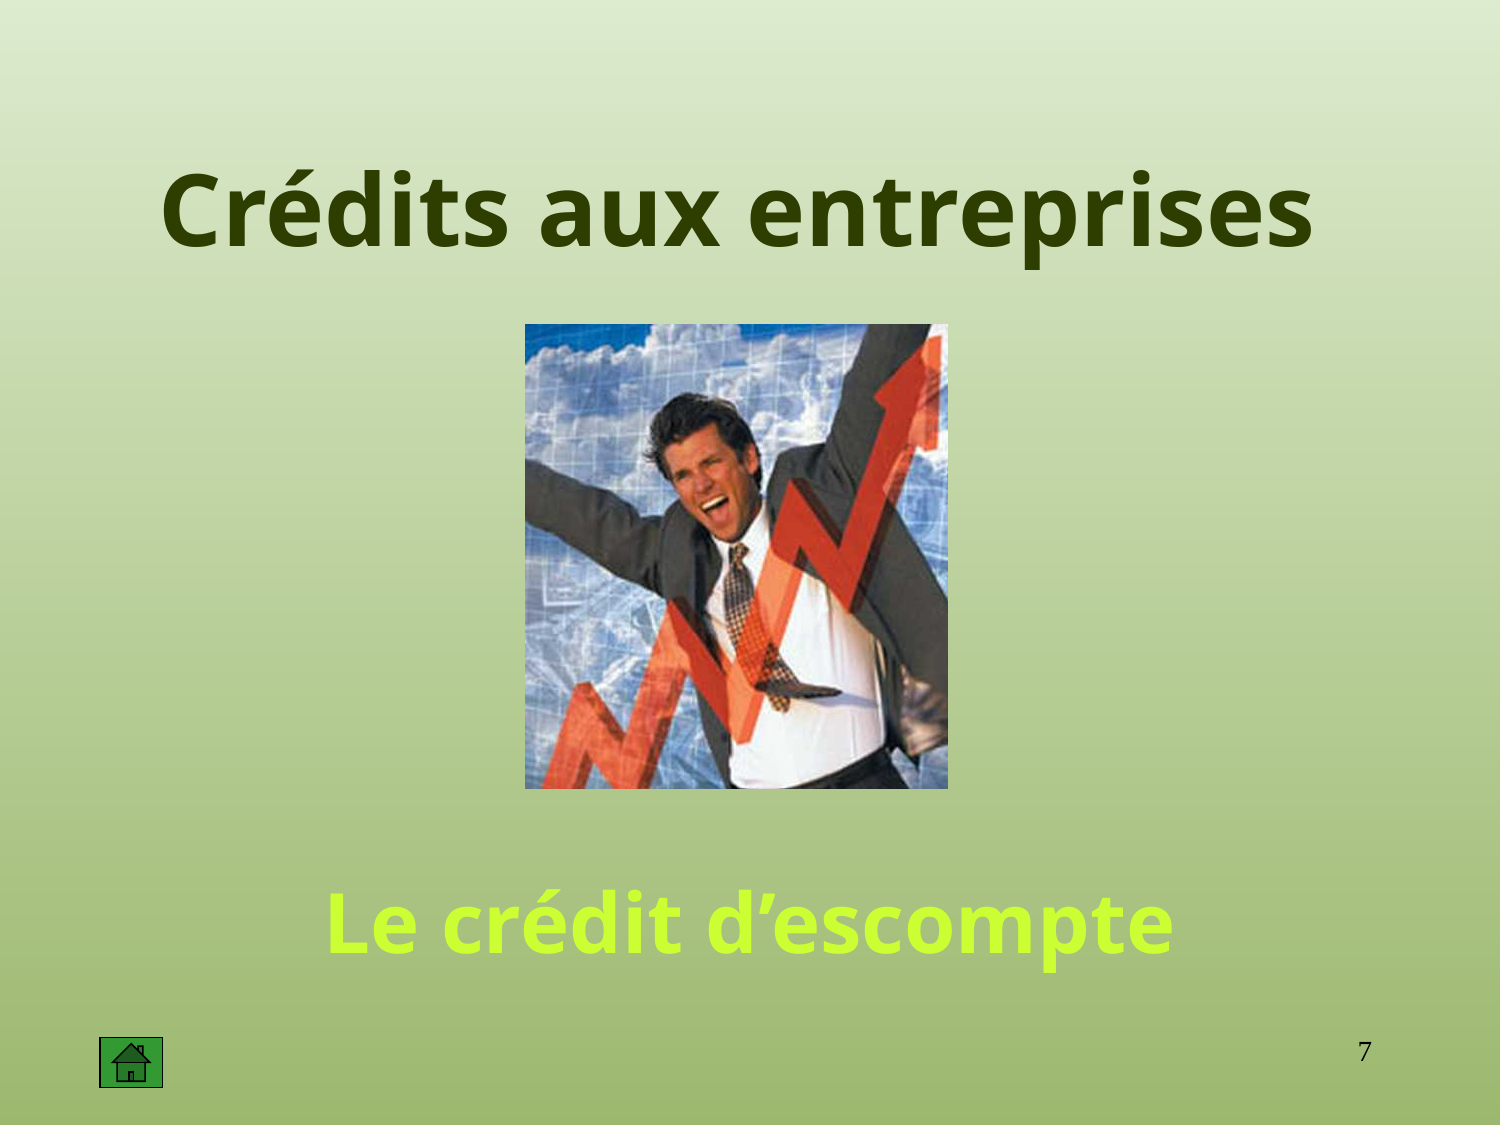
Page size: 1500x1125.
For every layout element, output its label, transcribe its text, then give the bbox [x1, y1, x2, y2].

title Crédits aux entreprises [99, 112, 1376, 301]
picture [524, 324, 949, 789]
slide_number 7 [1074, 1024, 1388, 1101]
text_box [99, 1037, 163, 1088]
subtitle Le crédit d’escompte [224, 862, 1276, 976]
